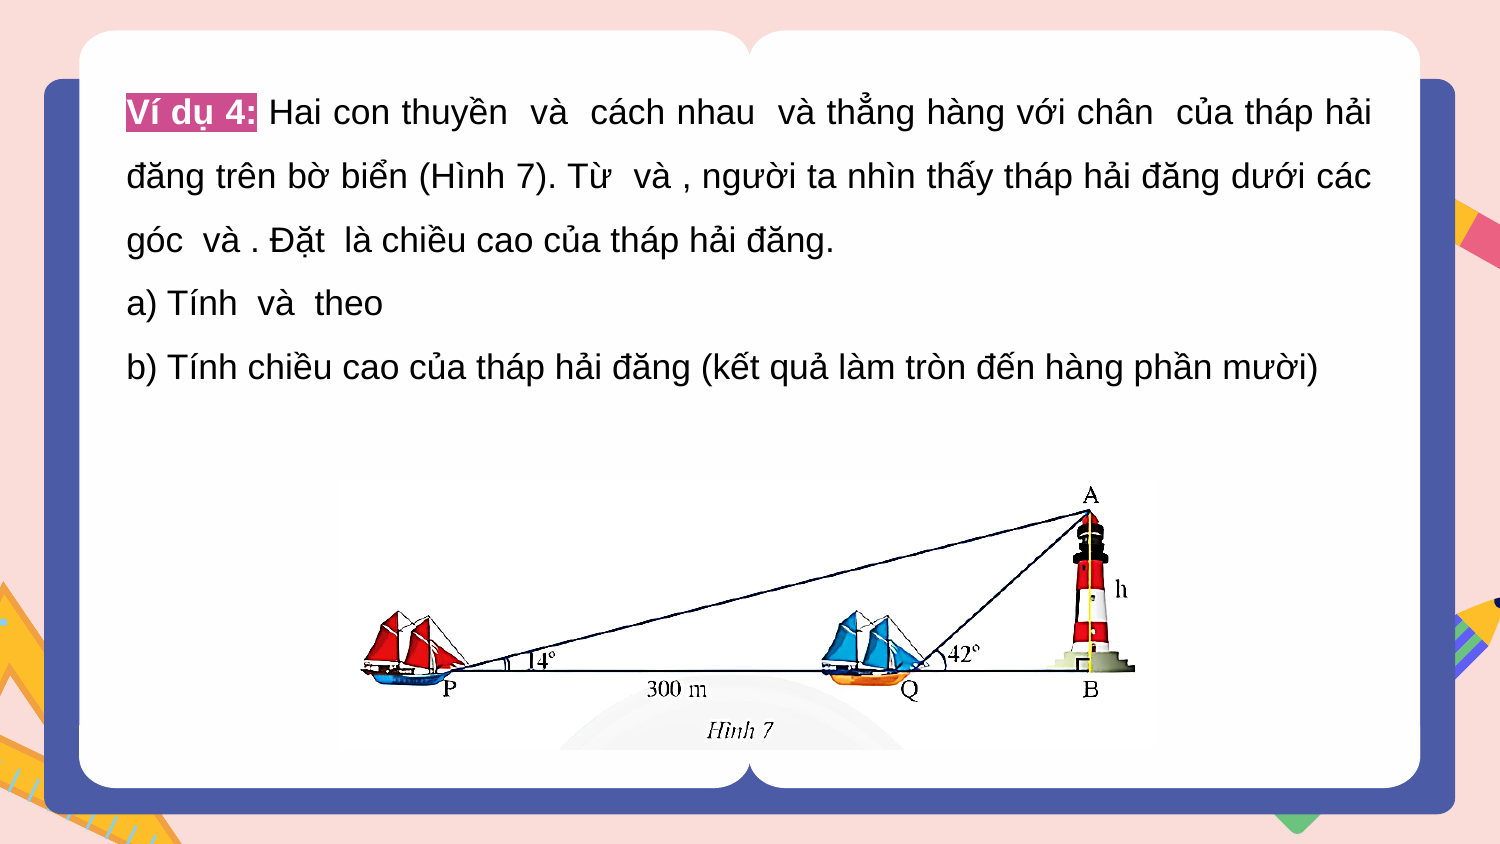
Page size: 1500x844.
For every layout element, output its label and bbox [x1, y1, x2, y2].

picture [341, 481, 1158, 751]
